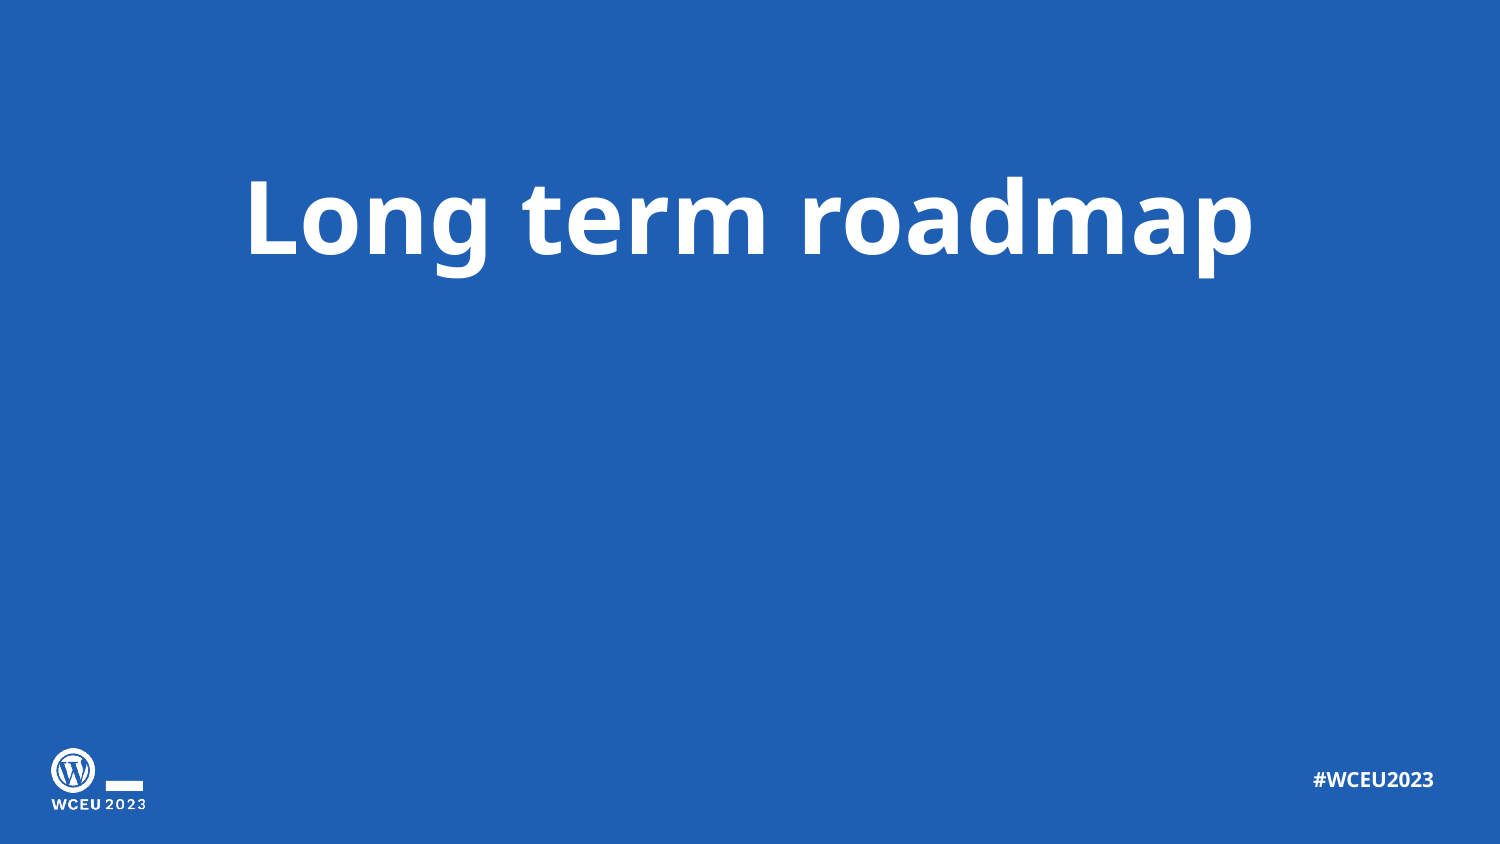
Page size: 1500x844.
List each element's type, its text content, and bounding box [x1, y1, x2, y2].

title Long term roadmap [51, 137, 1449, 290]
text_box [50, 748, 1450, 810]
